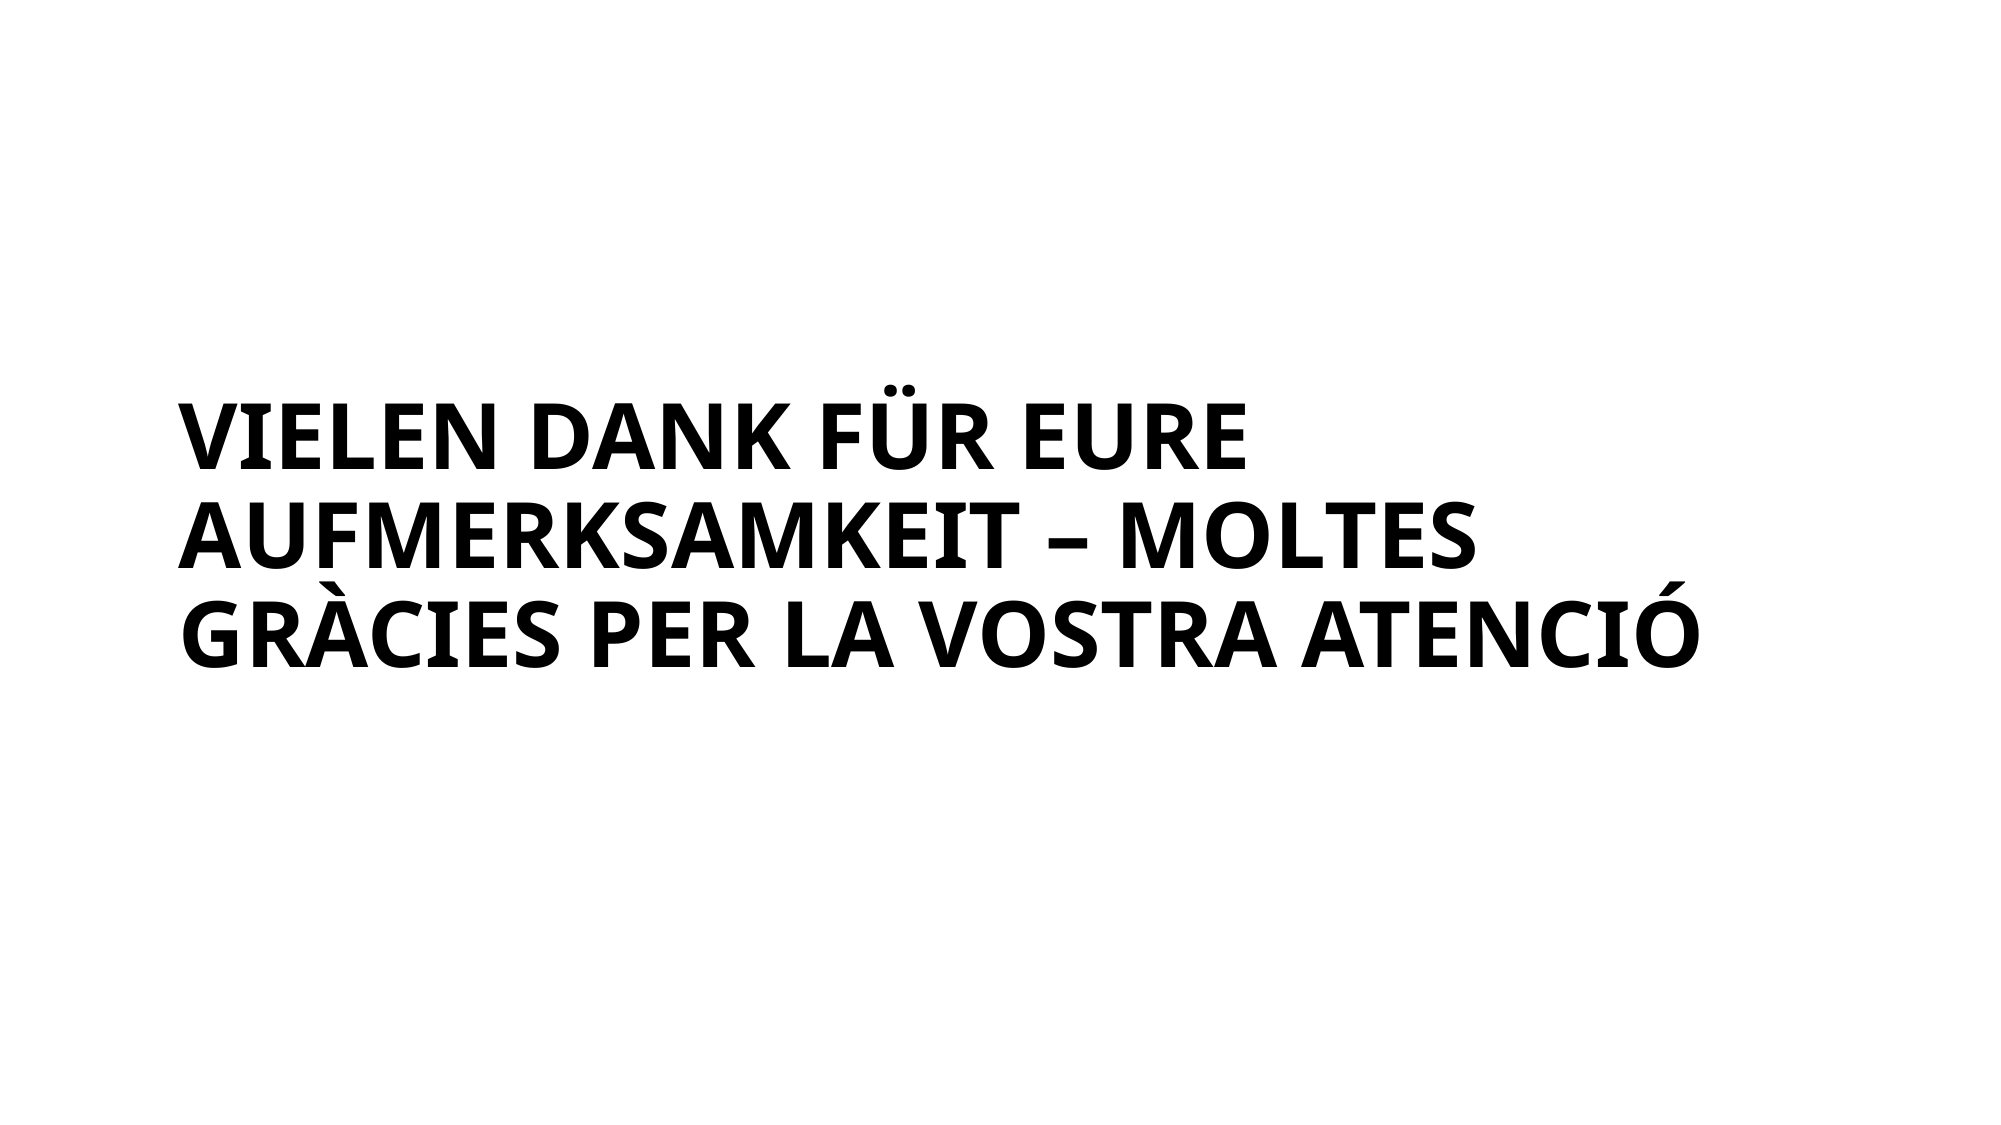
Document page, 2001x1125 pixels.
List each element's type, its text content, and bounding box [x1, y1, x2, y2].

title VIELEN DANK FÜR EURE AUFMERKSAMKEIT – MOLTES GRÀCIES PER LA VOSTRA ATENCIÓ [164, 430, 1889, 648]
